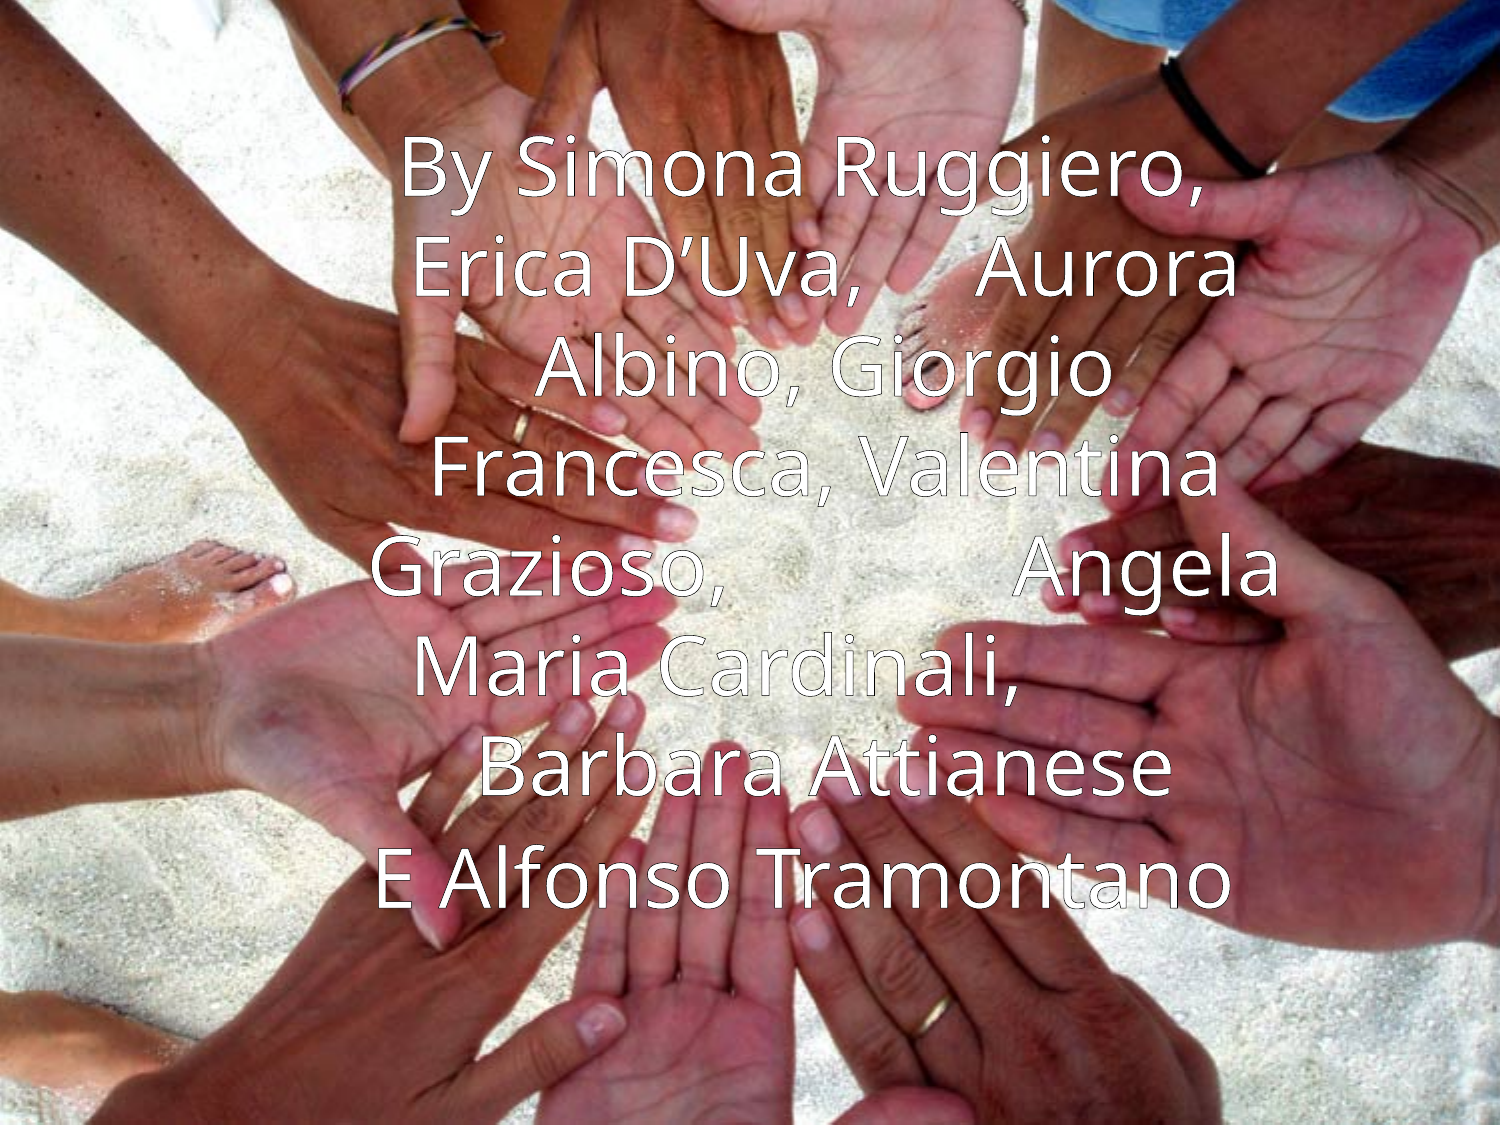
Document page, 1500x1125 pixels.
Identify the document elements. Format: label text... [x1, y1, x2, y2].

picture [0, 0, 1500, 1125]
list By Simona Ruggiero, Erica D’Uva, Aurora Albino, Giorgio Francesca, Valentina Grazioso, Angela Maria Cardinali, Barbara Attianese E Alfonso Tramontano [304, 105, 1301, 1079]
